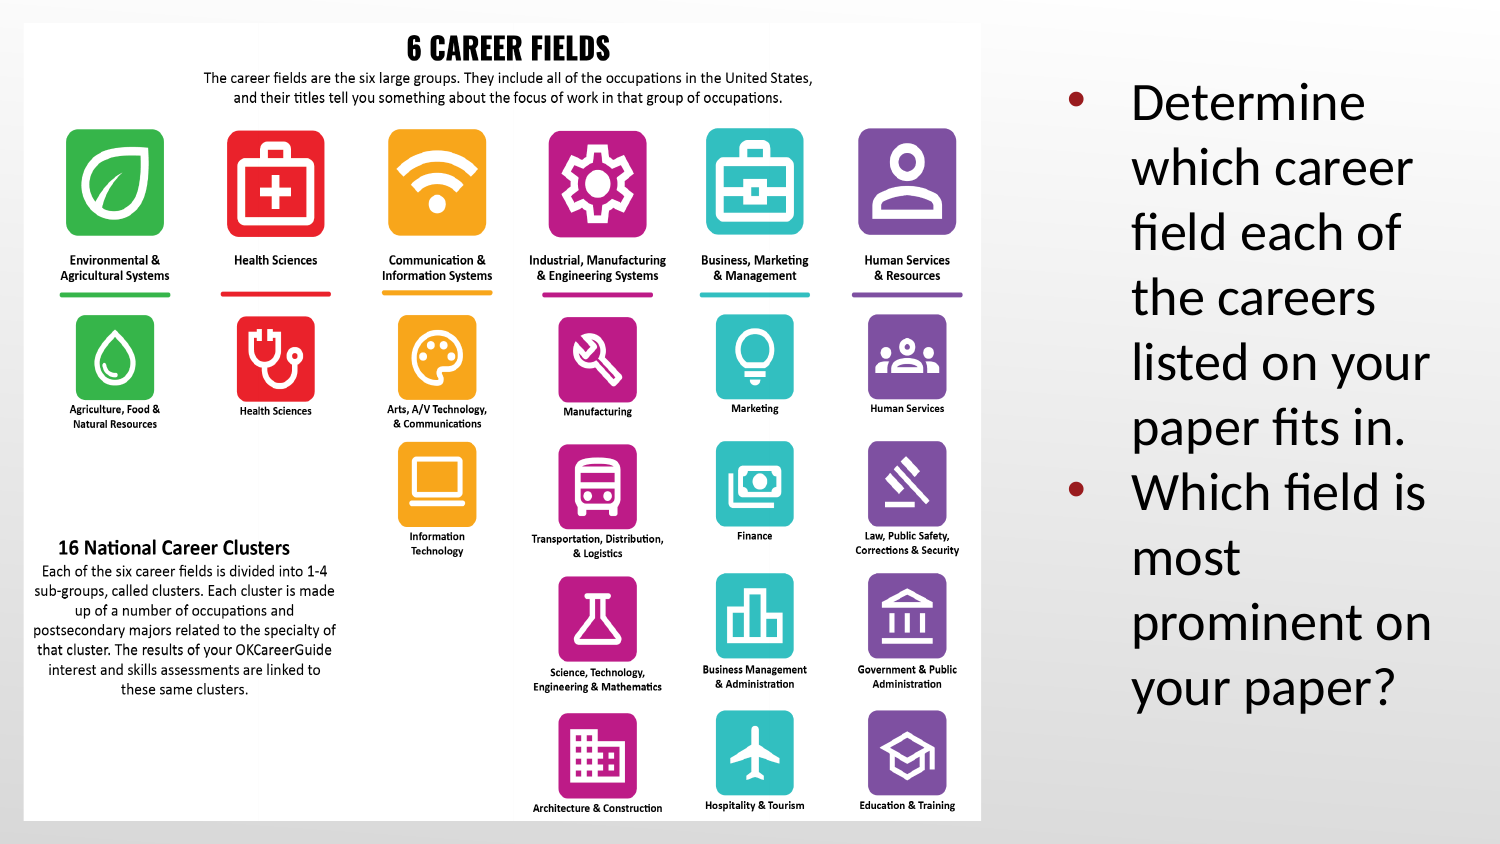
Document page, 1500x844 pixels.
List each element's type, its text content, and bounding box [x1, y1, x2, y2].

list Determine which career field each of the careers listed on your paper fits in. Which field is most prominent on your paper? [1041, 58, 1500, 809]
picture [23, 23, 982, 821]
